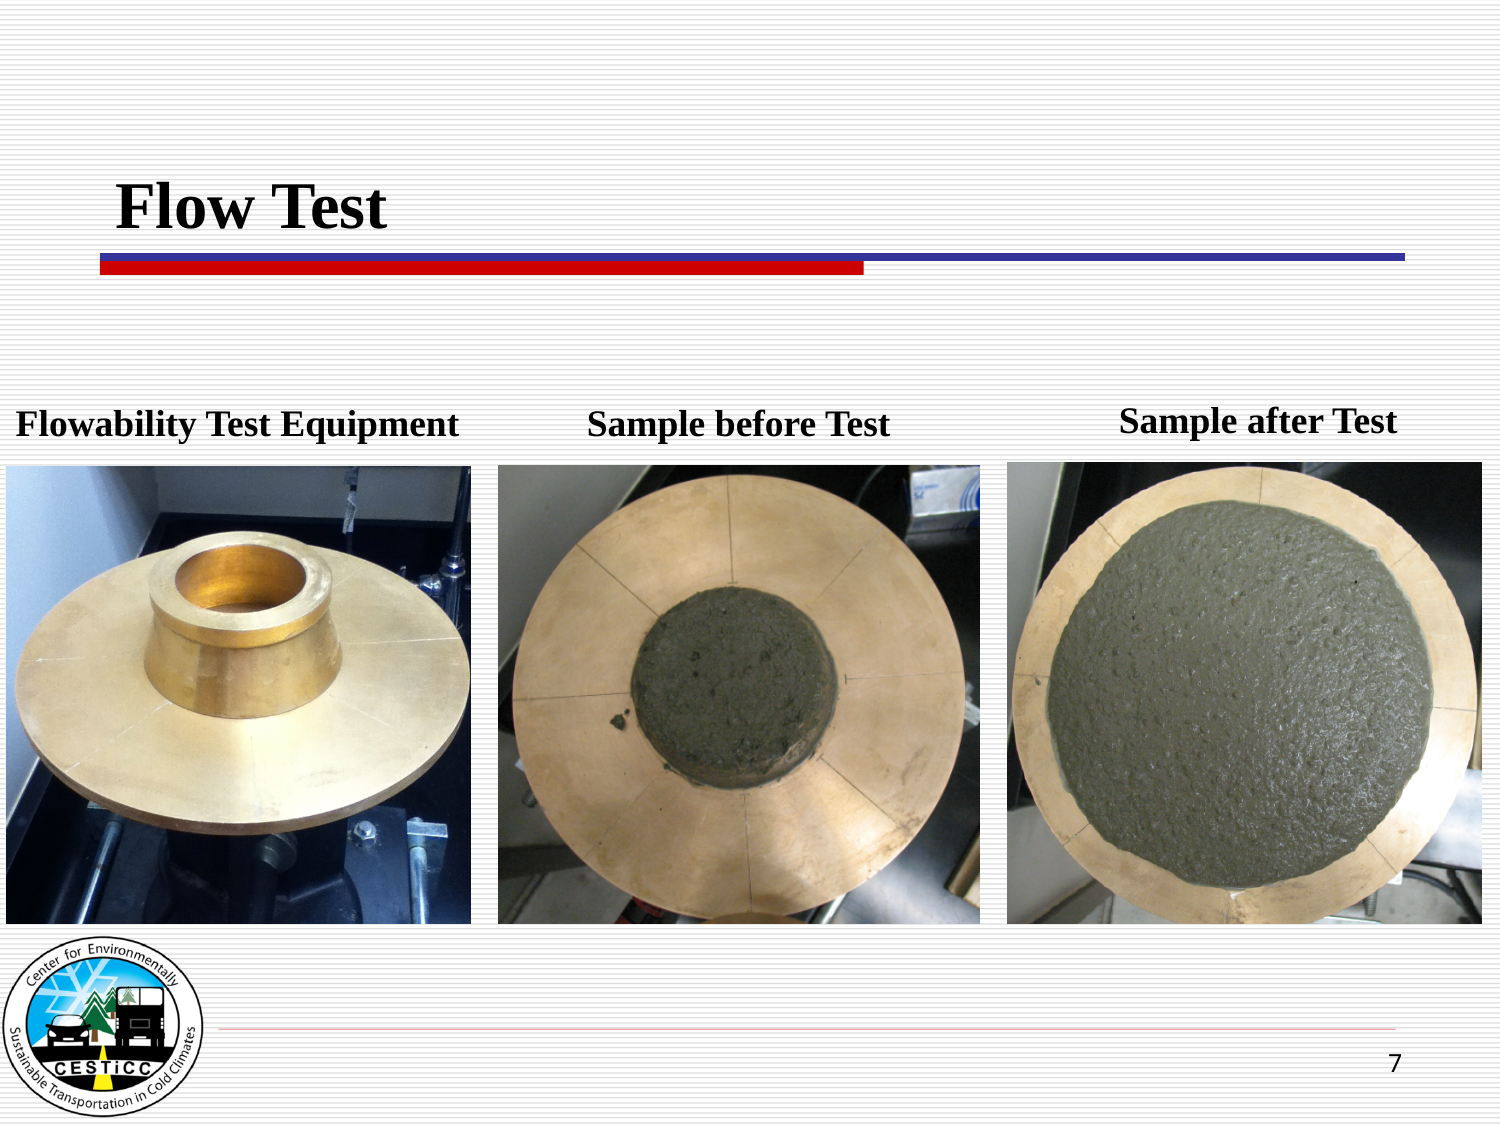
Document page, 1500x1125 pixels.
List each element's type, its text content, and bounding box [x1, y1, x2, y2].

text_box Flowability Test Equipment [0, 391, 475, 452]
text_box Sample after Test [1104, 388, 1413, 449]
picture [0, 0, 1500, 1125]
text_box Sample before Test [571, 391, 906, 452]
slide_number 7 [1340, 1039, 1418, 1106]
picture [498, 465, 980, 924]
title Flow Test [100, 50, 1400, 250]
text_box [82, 278, 1396, 979]
